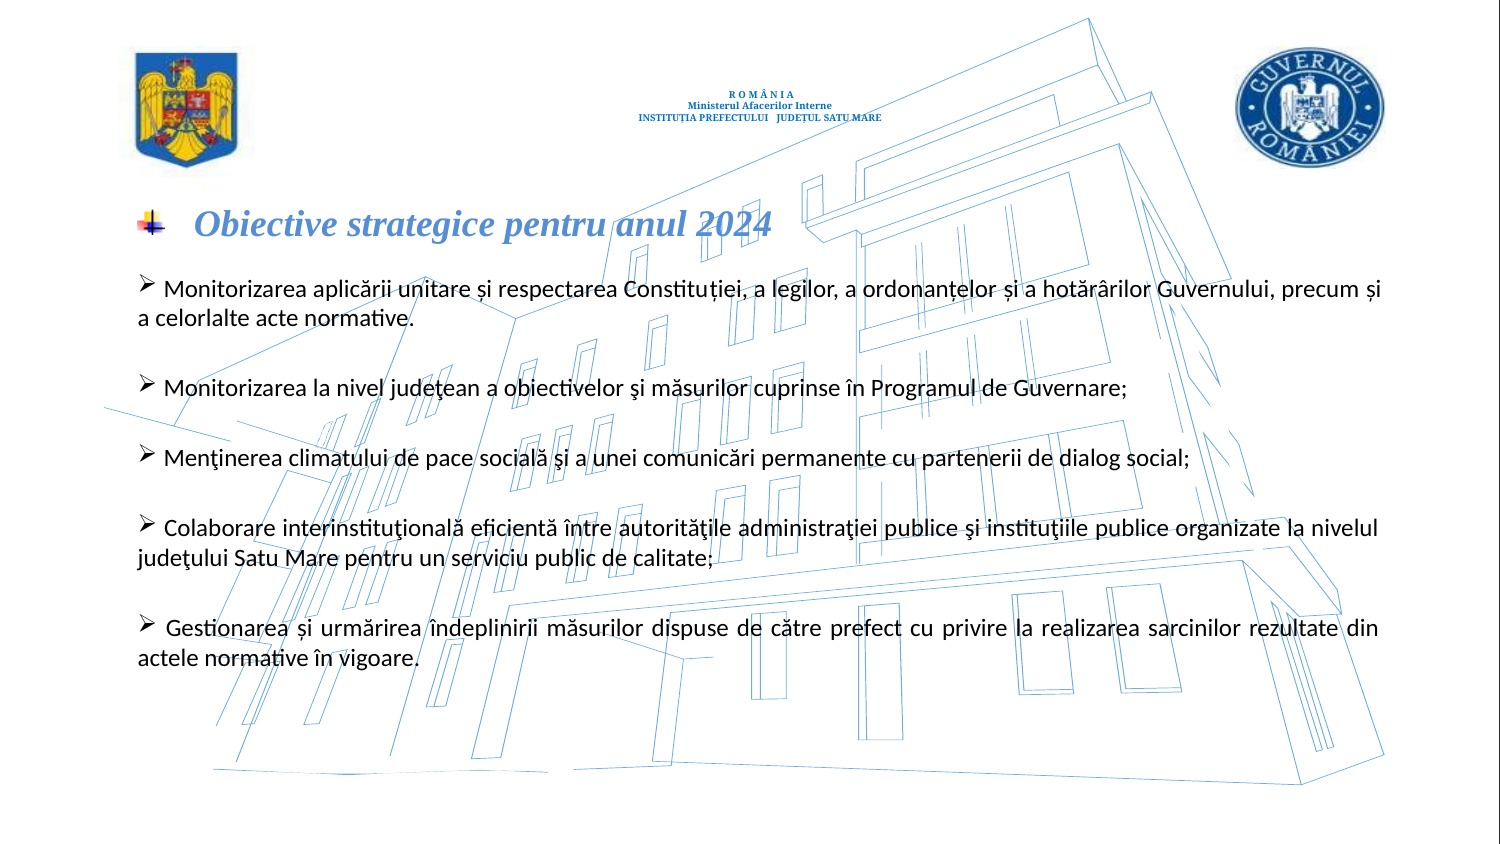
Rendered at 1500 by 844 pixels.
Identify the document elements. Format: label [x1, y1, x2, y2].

text_box [0, 0, 1500, 844]
